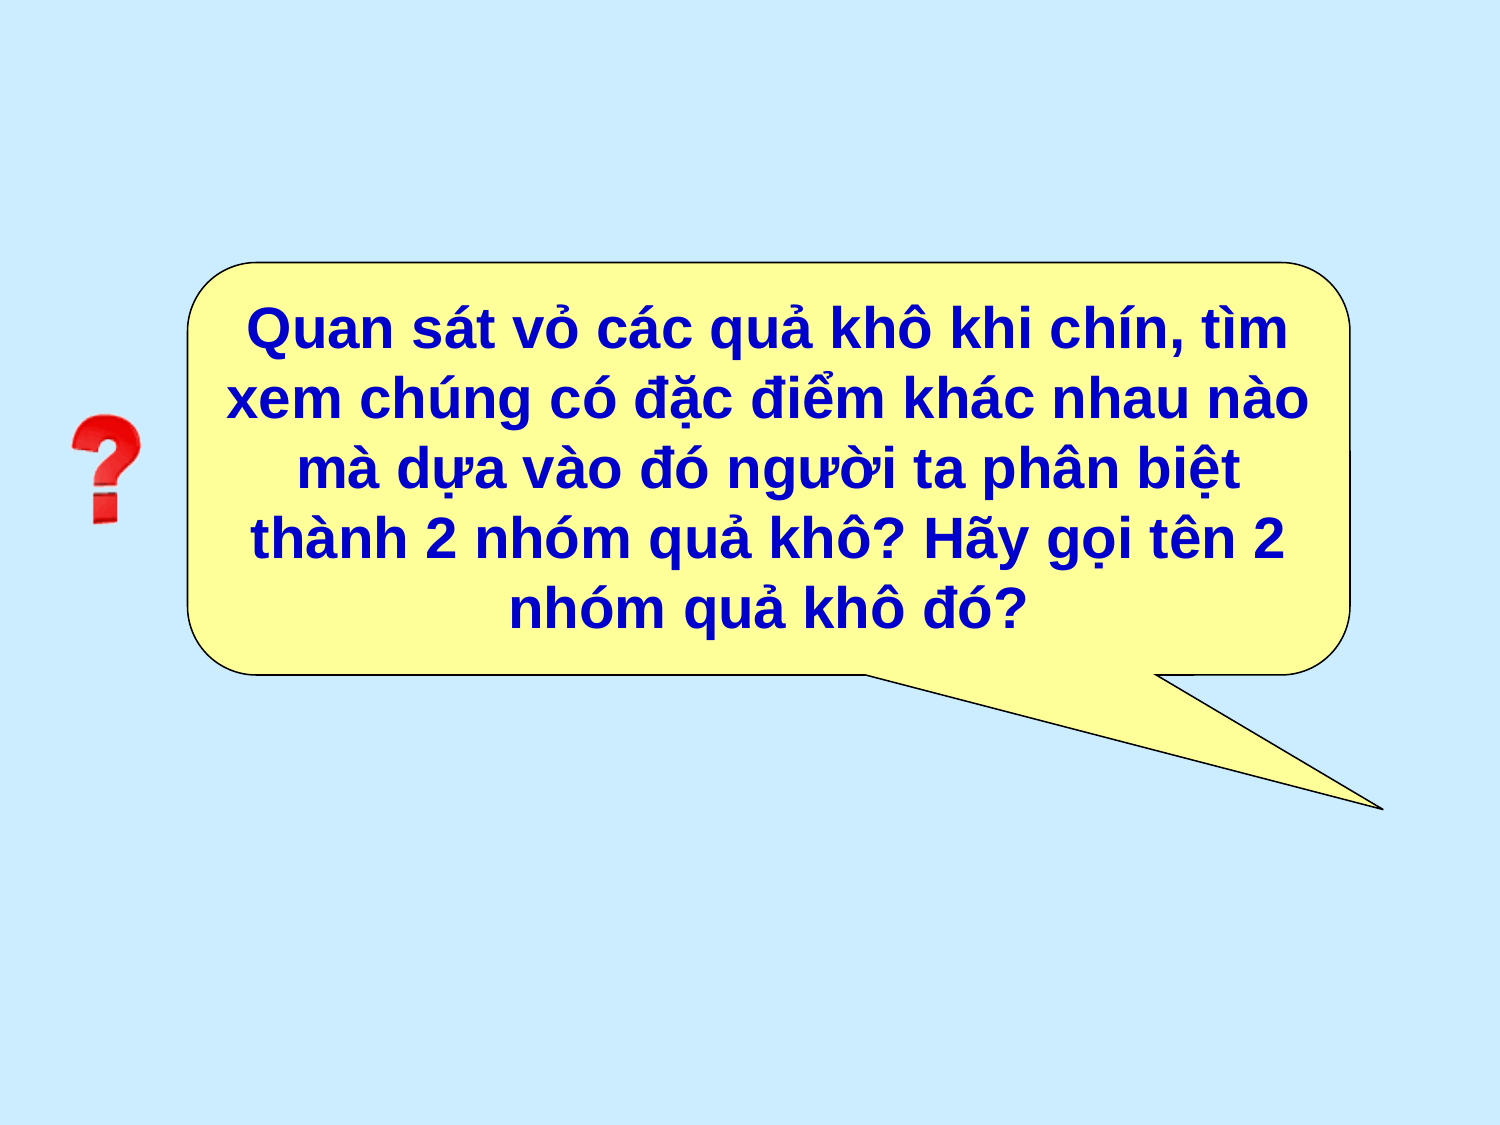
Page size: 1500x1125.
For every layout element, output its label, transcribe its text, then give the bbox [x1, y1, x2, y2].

text_box Quan sát vỏ các quả khô khi chín, tìm xem chúng có đặc điểm khác nhau nào mà dựa vào đó người ta phân biệt thành 2 nhóm quả khô? Hãy gọi tên 2 nhóm quả khô đó? [187, 262, 1384, 810]
picture [65, 399, 151, 538]
